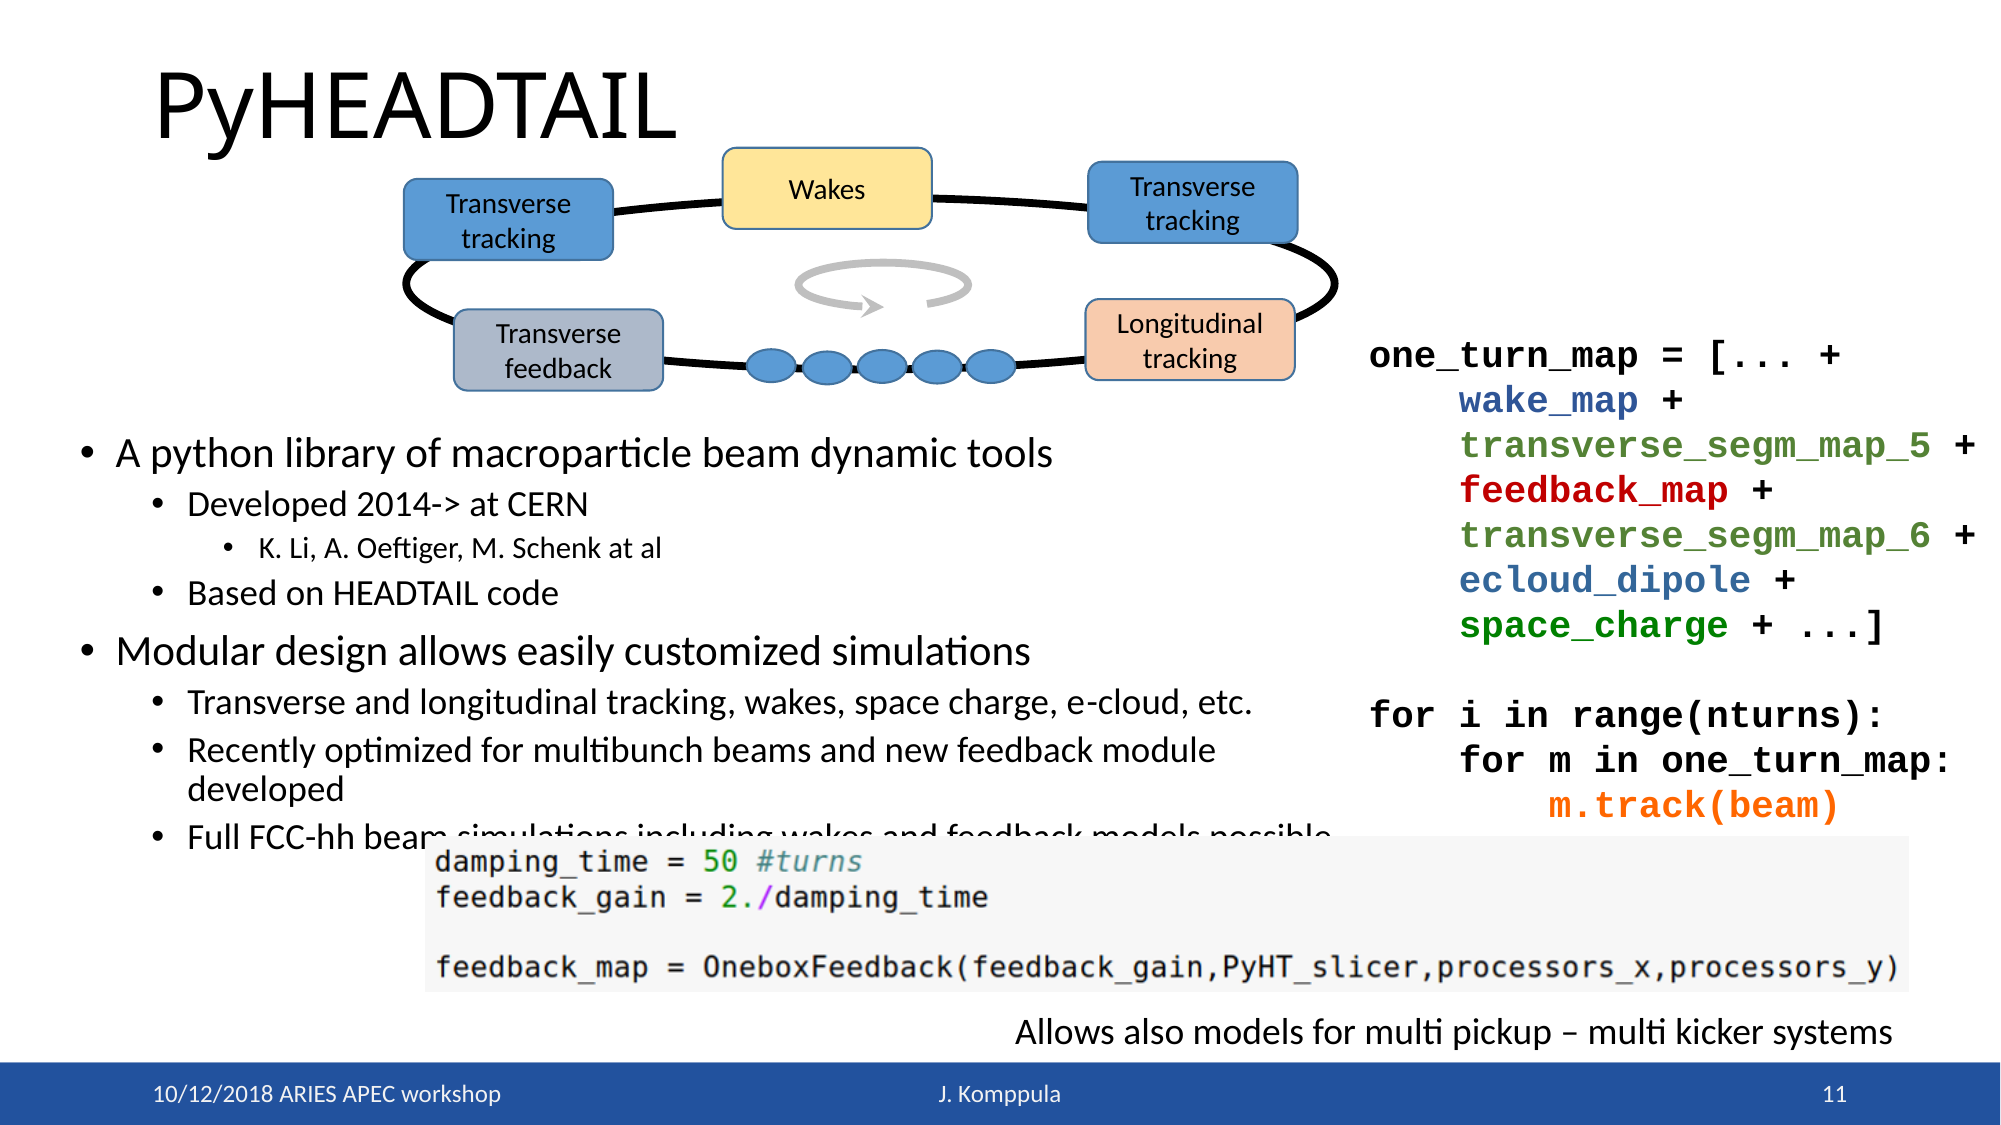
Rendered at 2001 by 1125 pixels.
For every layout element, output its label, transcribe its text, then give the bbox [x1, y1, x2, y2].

footer J. Komppula [662, 1069, 1338, 1117]
title PyHEADTAIL [137, 0, 1863, 218]
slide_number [137, 1062, 588, 1123]
list A python library of macroparticle beam dynamic tools Developed 2014-> at CERN K. Li, A. Oeftiger, M. Schenk at al Based on HEADTAIL code Modular design allows easily customized simulations Transverse and longitudinal tracking, wakes, space charge, e-cloud, etc. Recently optimized for multibunch beams and new feedback module developed Full FCC-hh beam simulations including wakes and feedback models possible [64, 423, 1359, 904]
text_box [722, 147, 932, 229]
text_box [1085, 296, 1295, 383]
text_box [856, 348, 908, 384]
slide_number 11 [1412, 1062, 1863, 1123]
text_box Allows also models for multi pickup – multi kicker systems [1000, 1000, 1910, 1060]
text_box [745, 348, 797, 384]
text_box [403, 176, 614, 263]
text_box [965, 349, 1017, 385]
text_box [801, 350, 853, 386]
text_box one_turn_map = [... + wake_map + transverse_segm_map_5 + feedback_map + transverse_segm_map_6 + ecloud_dipole + space_charge + ...] for i in range(nturns): for m in one_turn_map: m.track(beam) [1354, 322, 1992, 832]
text_box [405, 197, 1336, 371]
text_box [797, 262, 969, 314]
text_box [911, 349, 963, 385]
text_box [453, 307, 664, 393]
picture [0, 0, 2001, 1125]
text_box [1088, 159, 1298, 246]
